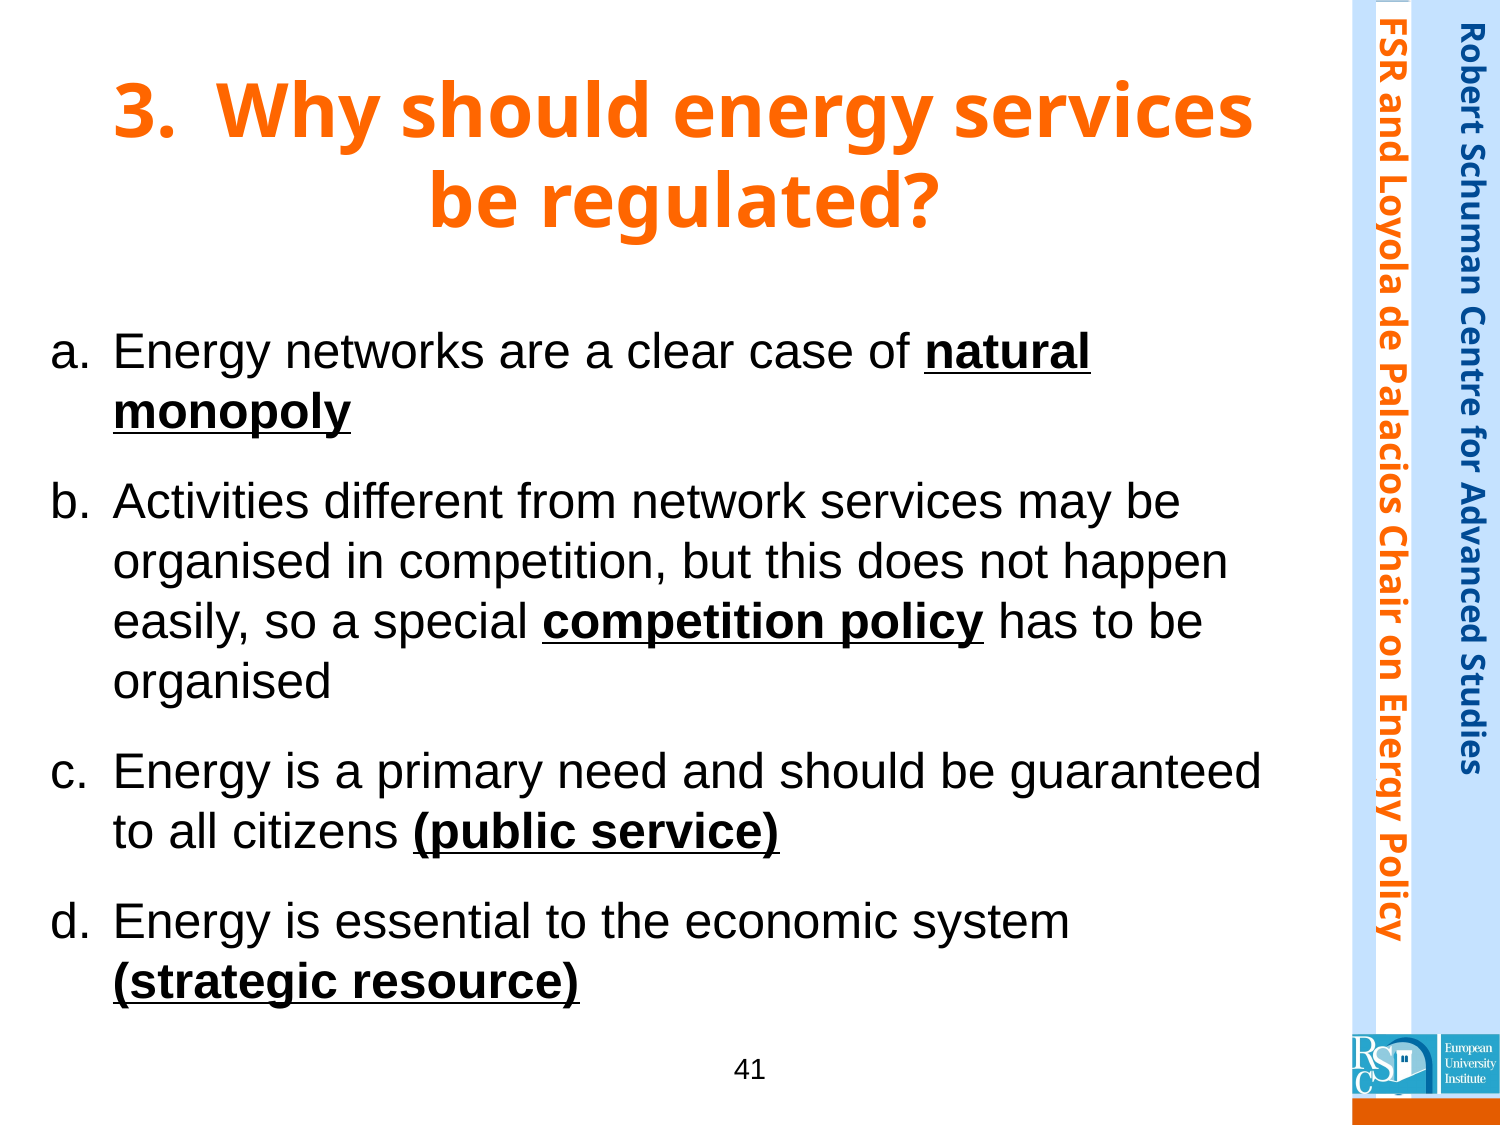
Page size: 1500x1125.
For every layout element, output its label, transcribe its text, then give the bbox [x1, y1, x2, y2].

title 3. Why should energy services be regulated? [46, 93, 1323, 212]
picture [0, 0, 1500, 1125]
slide_number 41 [512, 1042, 988, 1103]
list Energy networks are a clear case of natural monopoly Activities different from network services may be organised in competition, but this does not happen easily, so a special competition policy has to be organised Energy is a primary need and should be guaranteed to all citizens (public service) Energy is essential to the economic system (strategic resource) [34, 310, 1325, 973]
